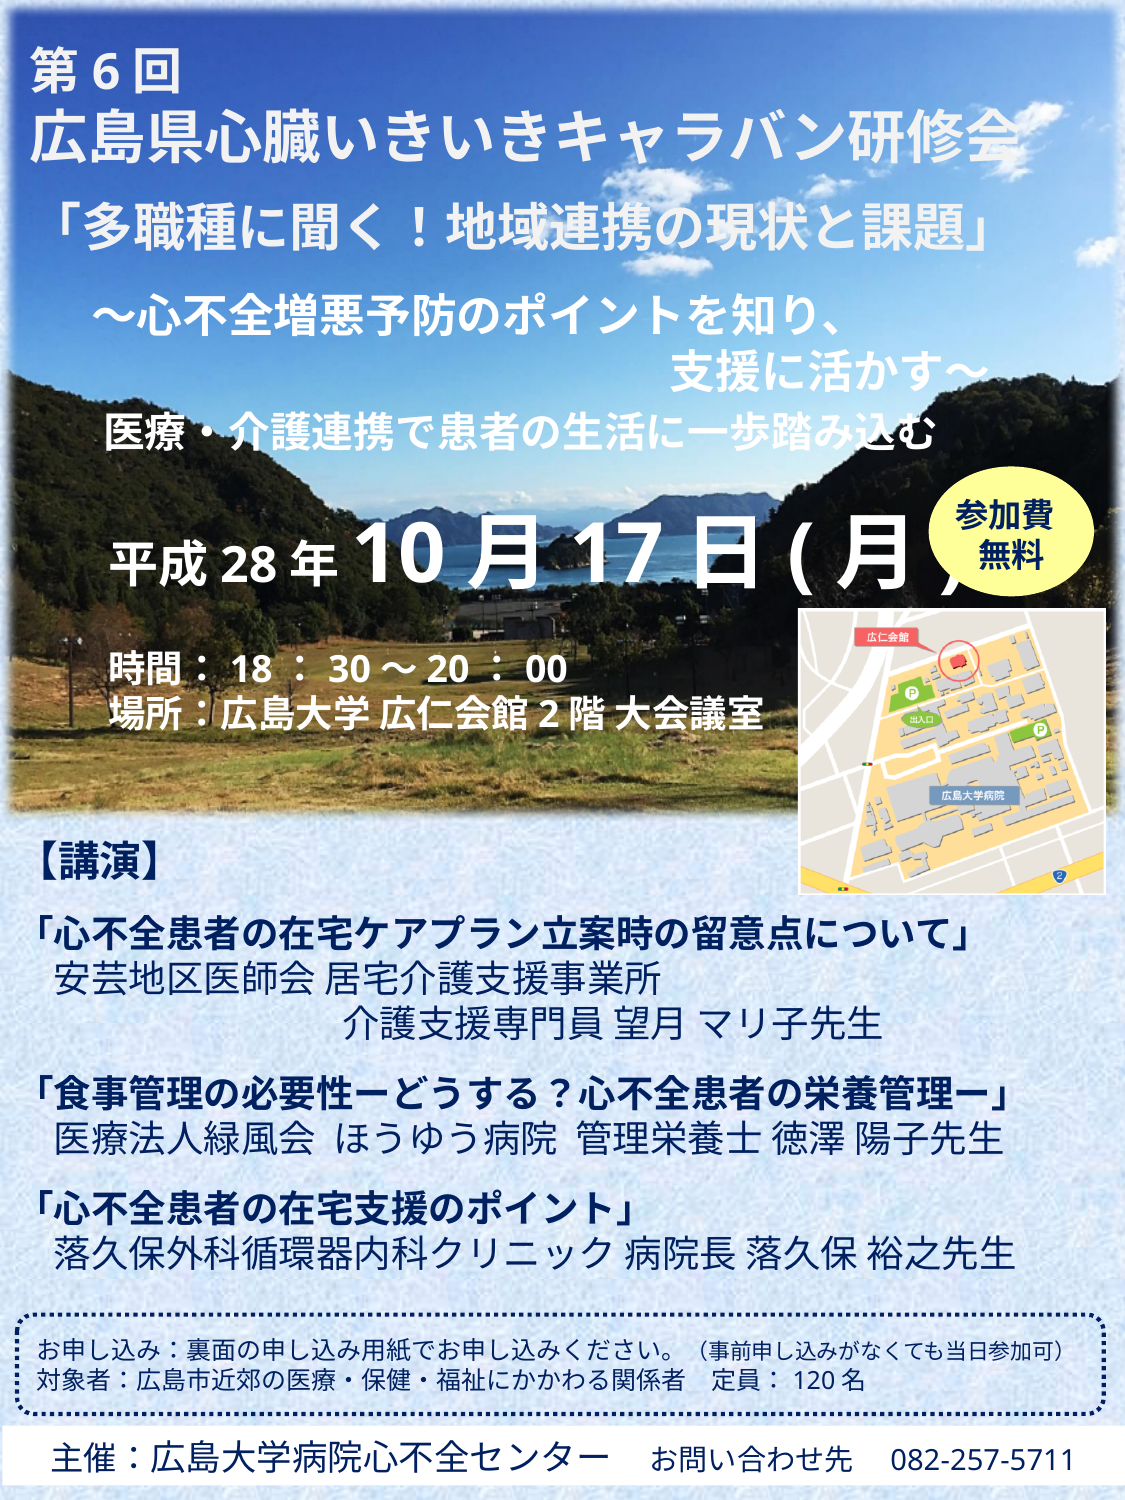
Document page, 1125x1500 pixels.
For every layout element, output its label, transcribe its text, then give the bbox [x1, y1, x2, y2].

picture [0, 0, 1125, 1500]
text_box 主催：広島大学病院心不全センター お問い合わせ先 082-257-5711 [2, 1425, 1125, 1486]
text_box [93, 492, 1054, 766]
text_box お申し込み：裏面の申し込み用紙でお申し込みください。（事前申し込みがなくても当日参加可） 対象者：広島市近郊の医療・保健・福祉にかかわる関係者 定員：120名 [14, 1312, 1106, 1417]
text_box 【講演】 「心不全患者の在宅ケアプラン立案時の留意点について」 安芸地区医師会 居宅介護支援事業所 介護支援専門員 望月 マリ子先生 「食事管理の必要性ーどうする？心不全患者の栄養管理ー」 医療法人緑風会 ほうゆう病院 管理栄養士 徳澤 陽子先生 「心不全患者の在宅支援のポイント」 落久保外科循環器内科クリニック 病院長 落久保 裕之先生 [1, 829, 1125, 1333]
